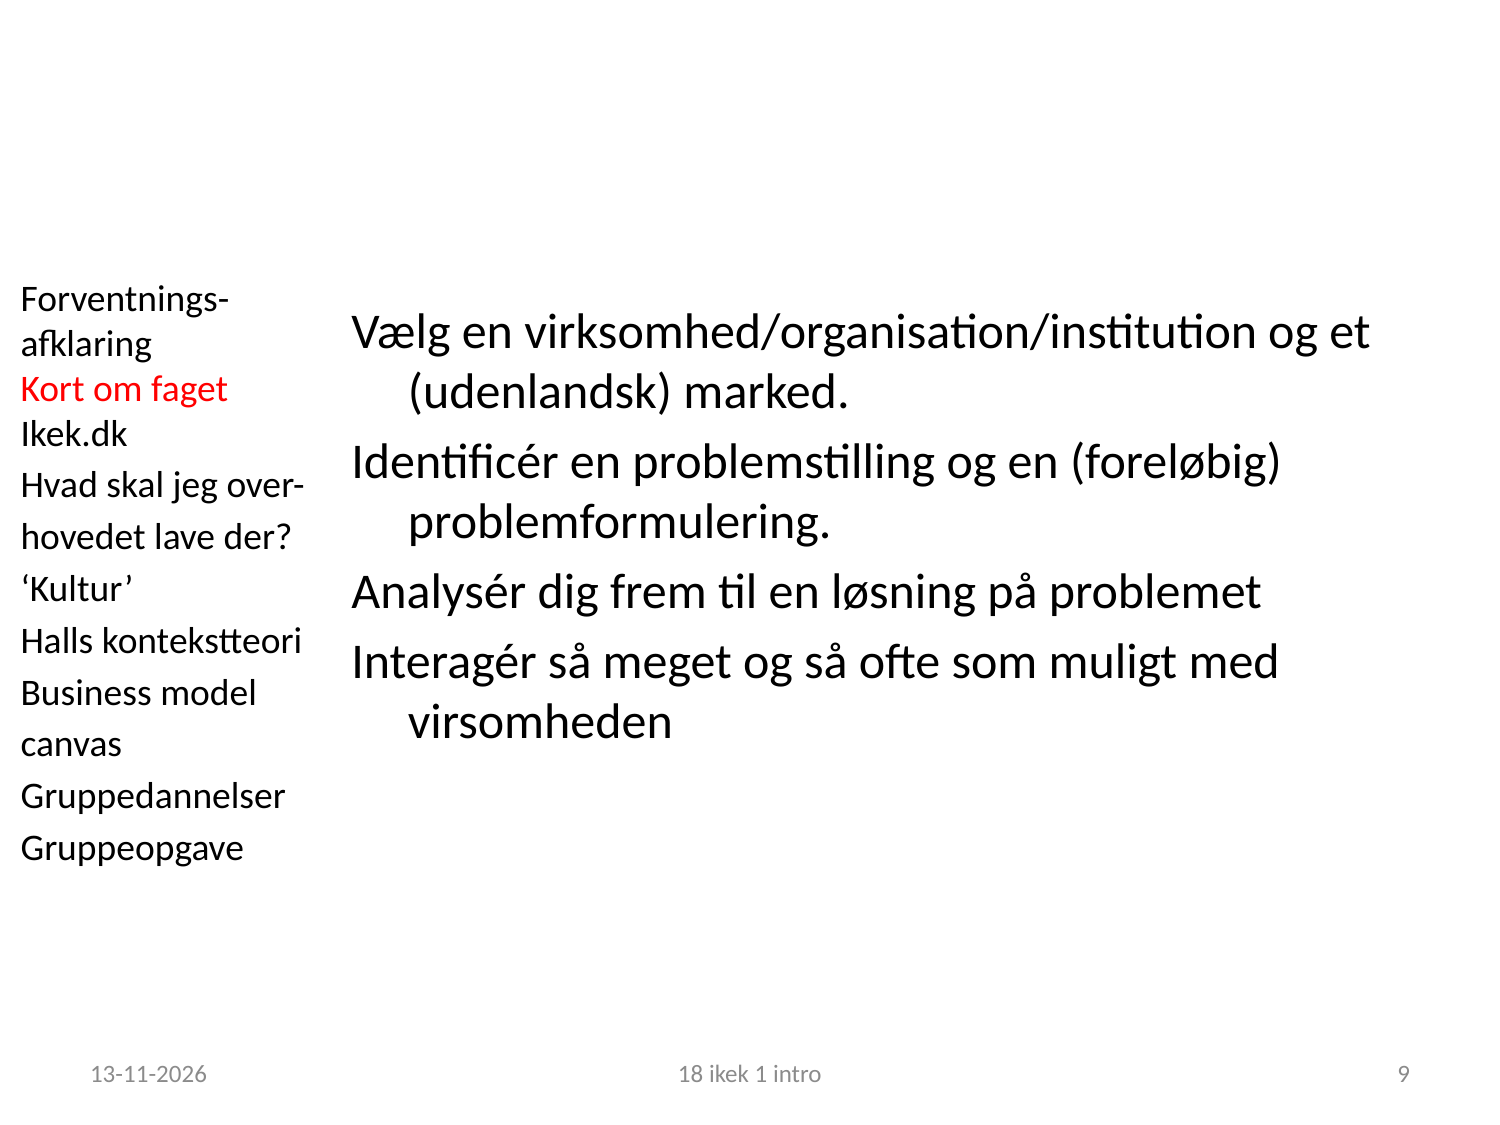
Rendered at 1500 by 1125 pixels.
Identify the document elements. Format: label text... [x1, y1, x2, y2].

text_box Forventnings- afklaring Kort om faget Ikek.dk Hvad skal jeg over-hovedet lave der? ‘Kultur’ Halls kontekstteori Business model canvas Gruppedannelser Gruppeopgave [5, 266, 337, 875]
footer 18 ikek 1 intro [512, 1042, 988, 1103]
list Vælg en virksomhed/organisation/institution og et (udenlandsk) marked. Identificér en problemstilling og en (foreløbig) problemformulering. Analysér dig frem til en løsning på problemet Interagér så meget og så ofte som muligt med virsomheden [336, 290, 1471, 894]
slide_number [75, 1042, 425, 1103]
slide_number 9 [1074, 1042, 1425, 1103]
